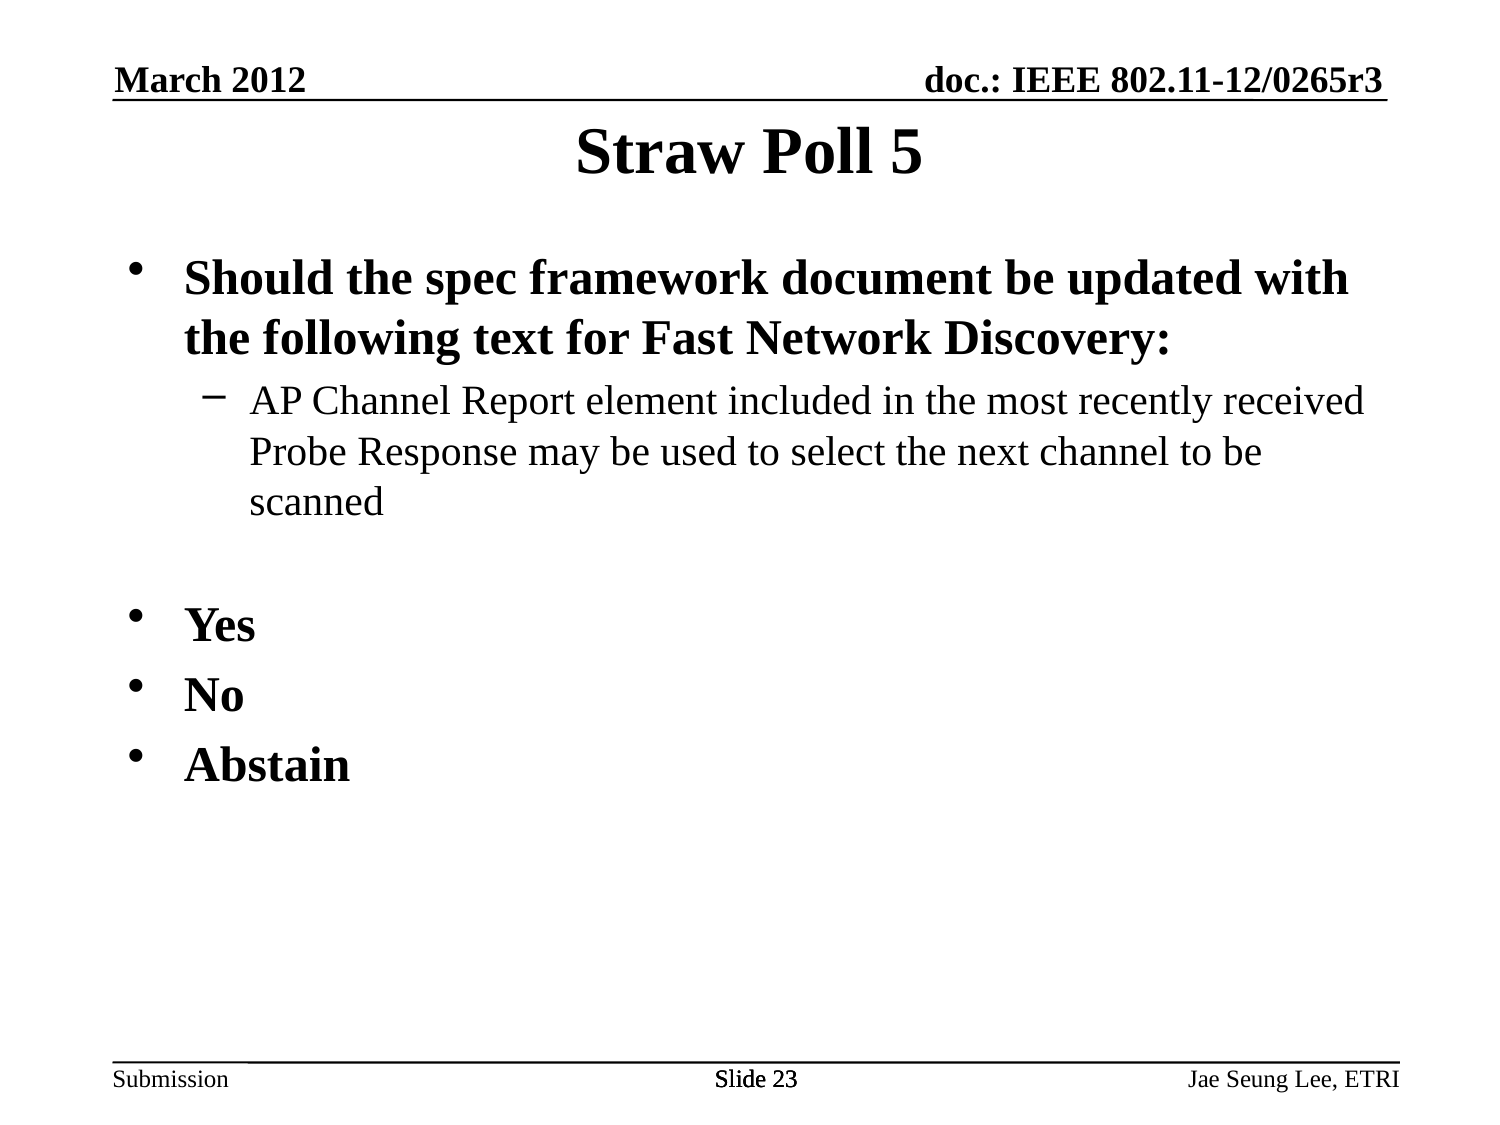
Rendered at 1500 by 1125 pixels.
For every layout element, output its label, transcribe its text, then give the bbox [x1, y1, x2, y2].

text_box Jae Seung Lee, ETRI [1187, 1062, 1401, 1093]
text_box Straw Poll 5 [112, 99, 1388, 237]
text_box Should the spec framework document be updated with the following text for Fast Network Discovery: AP Channel Report element included in the most recently received Probe Response may be used to select the next channel to be scanned Yes No Abstain [112, 237, 1388, 438]
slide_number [114, 54, 309, 101]
text_box Slide 23 [675, 1062, 838, 1093]
